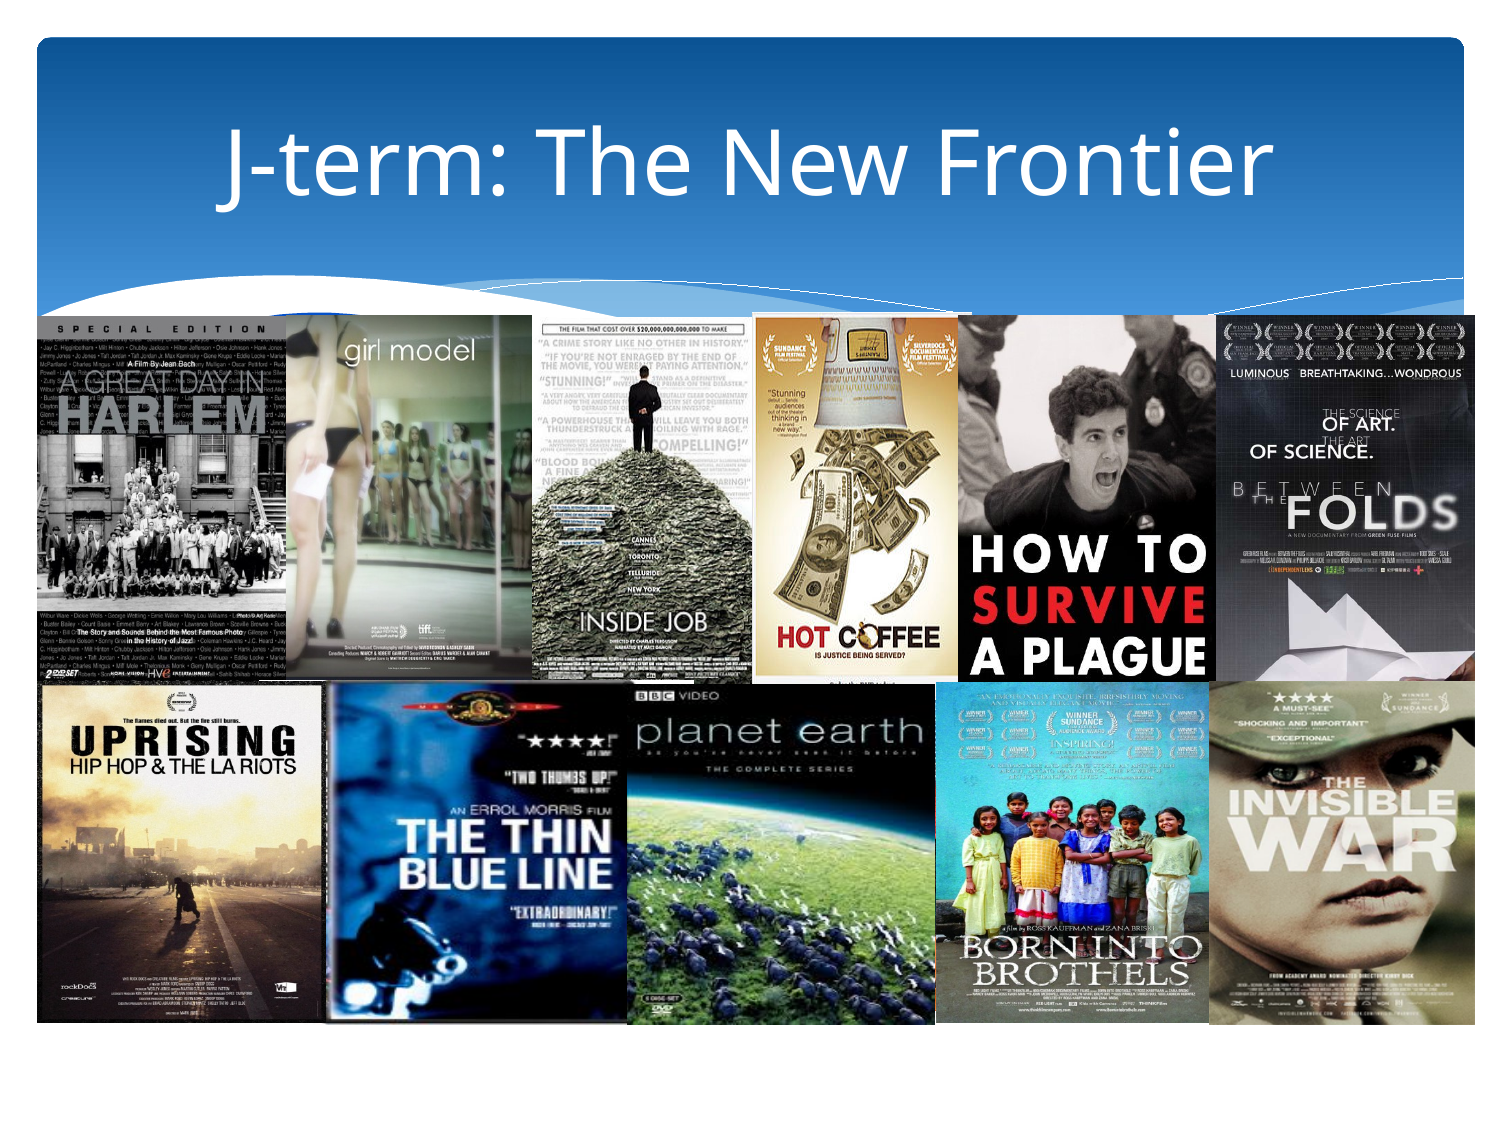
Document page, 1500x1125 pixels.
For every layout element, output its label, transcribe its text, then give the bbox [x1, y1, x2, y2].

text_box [37, 312, 1476, 680]
title J-term: The New Frontier [75, 55, 1425, 261]
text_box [36, 680, 1476, 1026]
